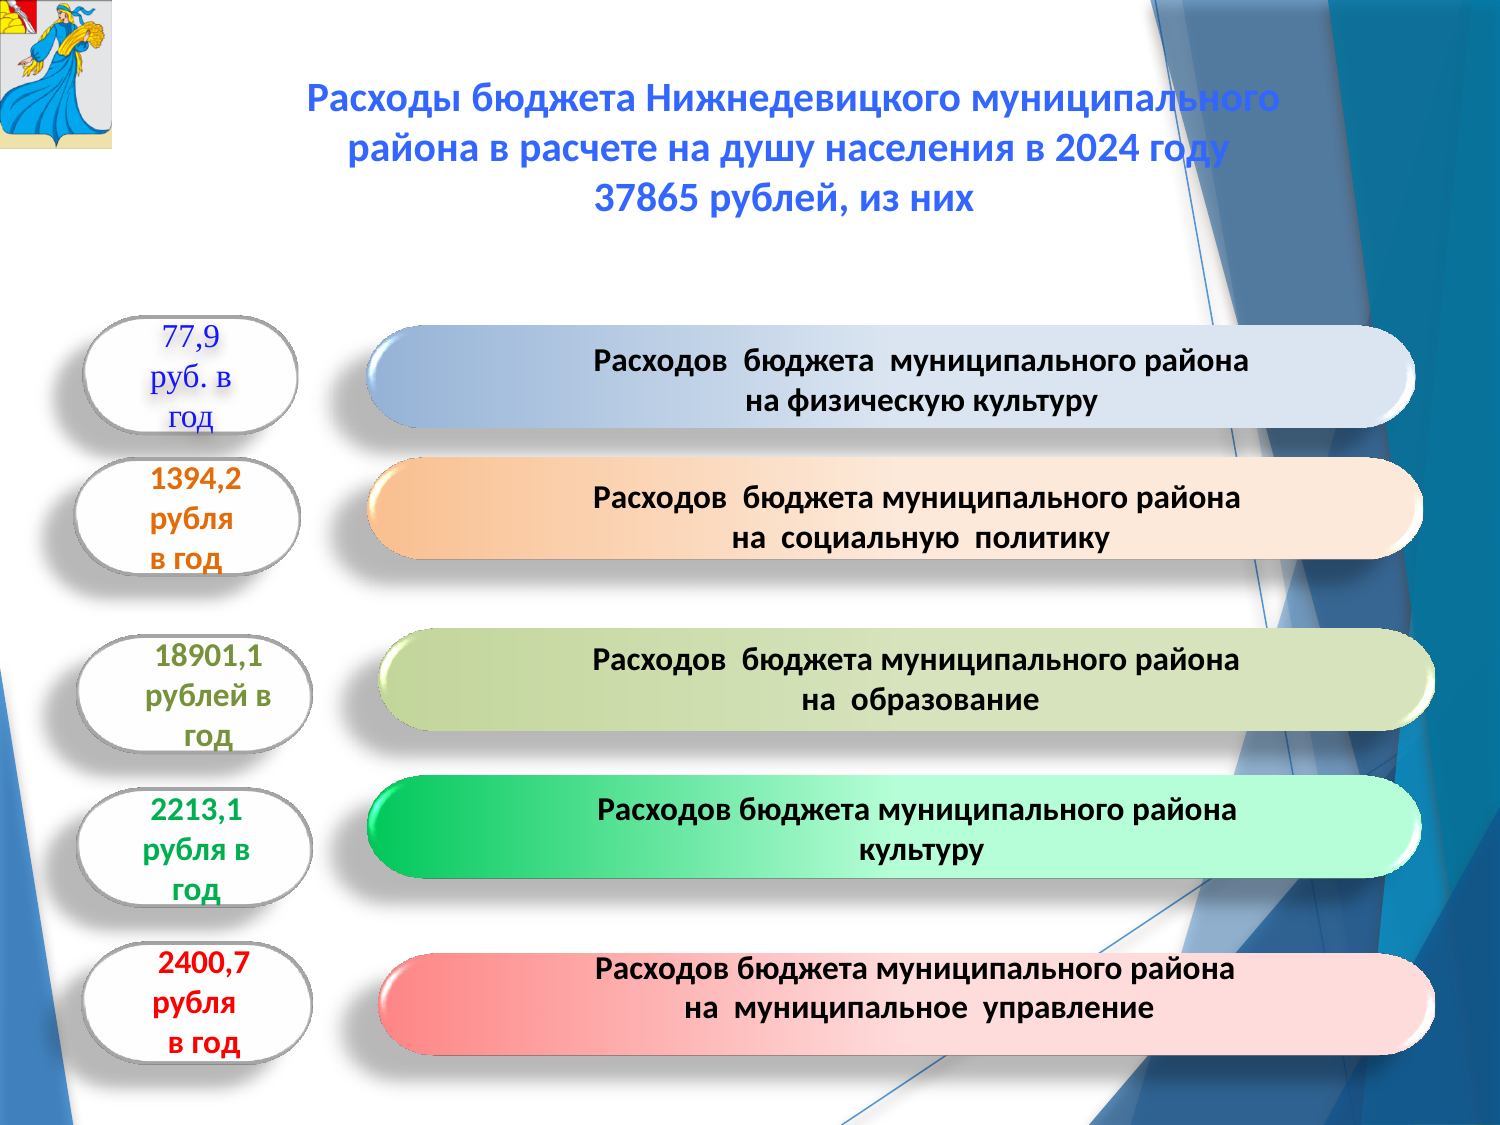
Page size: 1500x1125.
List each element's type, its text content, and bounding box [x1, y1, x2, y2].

text_box Расходы бюджета Нижнедевицкого муниципального района в расчете на душу населения в 2024 году 37865 рублей, из них [237, 62, 1350, 228]
text_box 77,9 руб. в год [123, 313, 259, 422]
text_box [29, 314, 299, 456]
picture [0, 0, 112, 150]
text_box Расходов бюджета муниципального района на муниципальное управление [419, 945, 1413, 1040]
text_box 18901,1 рублей в год [135, 633, 282, 740]
text_box [313, 952, 1436, 1106]
text_box [301, 324, 1416, 456]
text_box [312, 627, 1436, 782]
text_box Расходов бюджета муниципального района на социальную политику [572, 474, 1270, 588]
text_box Расходов бюджета муниципального района на образование [383, 637, 1450, 738]
text_box [17, 456, 301, 622]
text_box 1394,2 рубля в год [147, 456, 252, 586]
text_box [301, 456, 1424, 611]
text_box 2213,1 рубля в год [135, 786, 258, 917]
text_box Расходов бюджета муниципального района на физическую культуру [584, 337, 1260, 422]
text_box Расходов бюджета муниципального района культуру [430, 786, 1413, 881]
text_box 2400,7 рубля в год [152, 953, 257, 1052]
text_box [301, 774, 1422, 929]
text_box [24, 953, 313, 1111]
text_box [17, 786, 313, 953]
text_box [17, 633, 313, 786]
